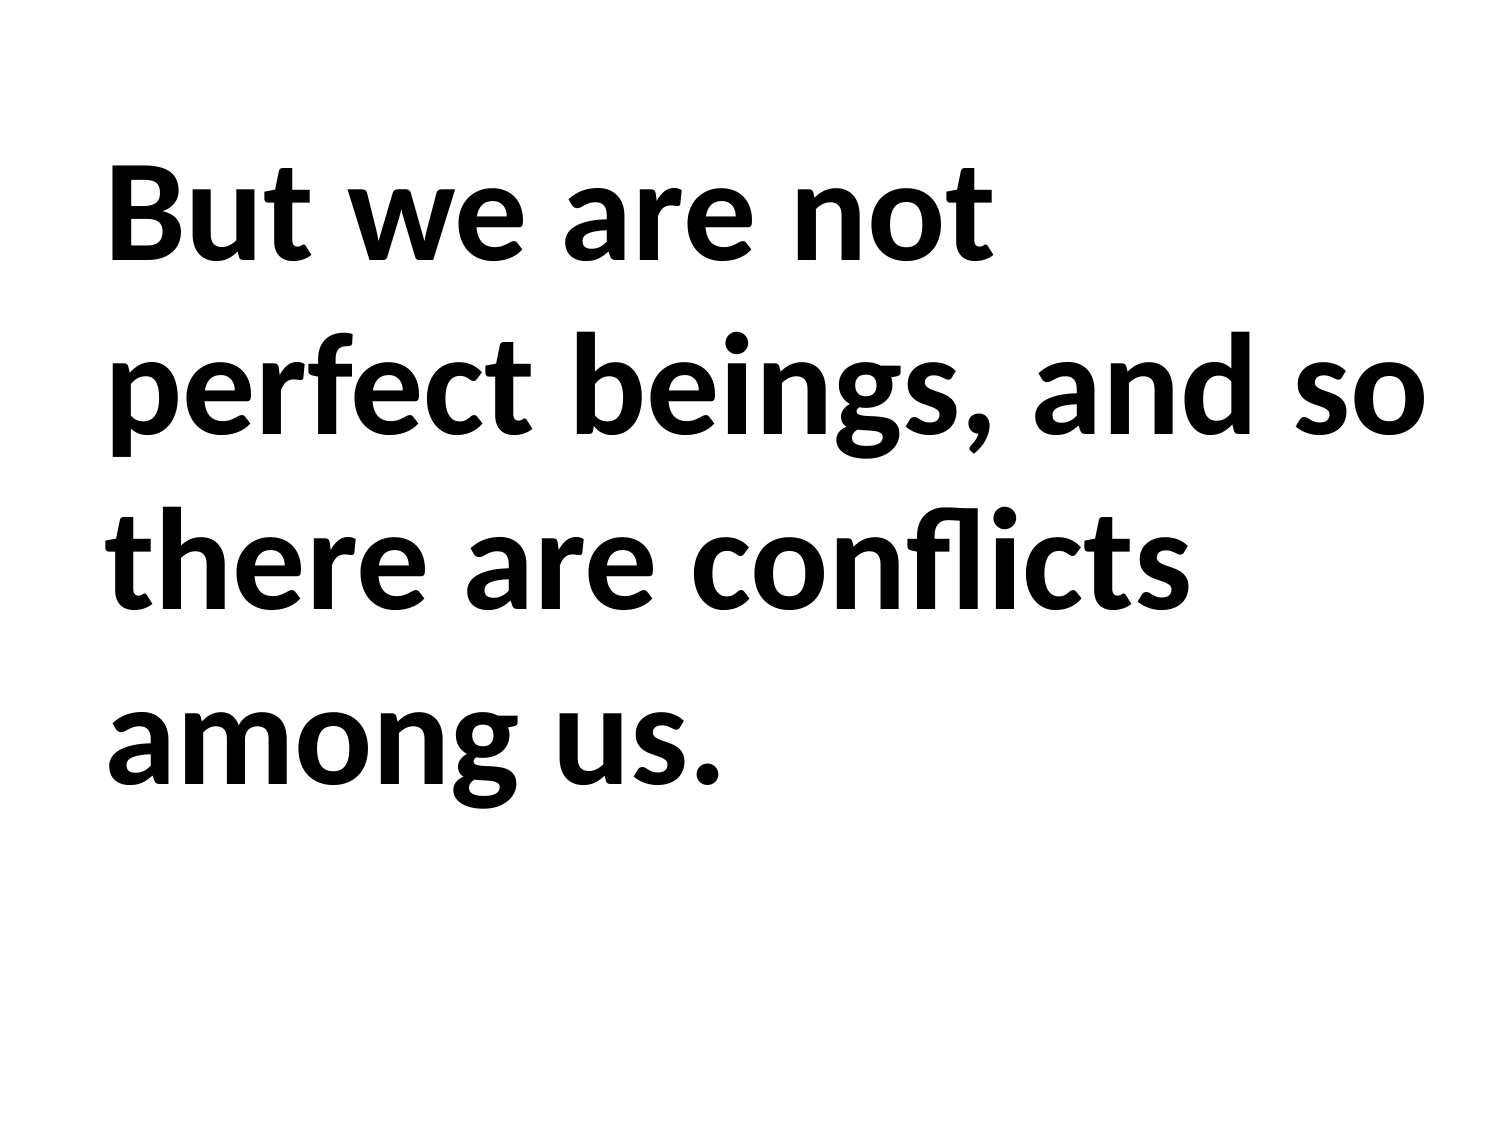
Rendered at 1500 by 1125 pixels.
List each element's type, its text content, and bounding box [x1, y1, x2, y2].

list But we are not perfect beings, and so there are conflicts among us. [89, 106, 1449, 1125]
